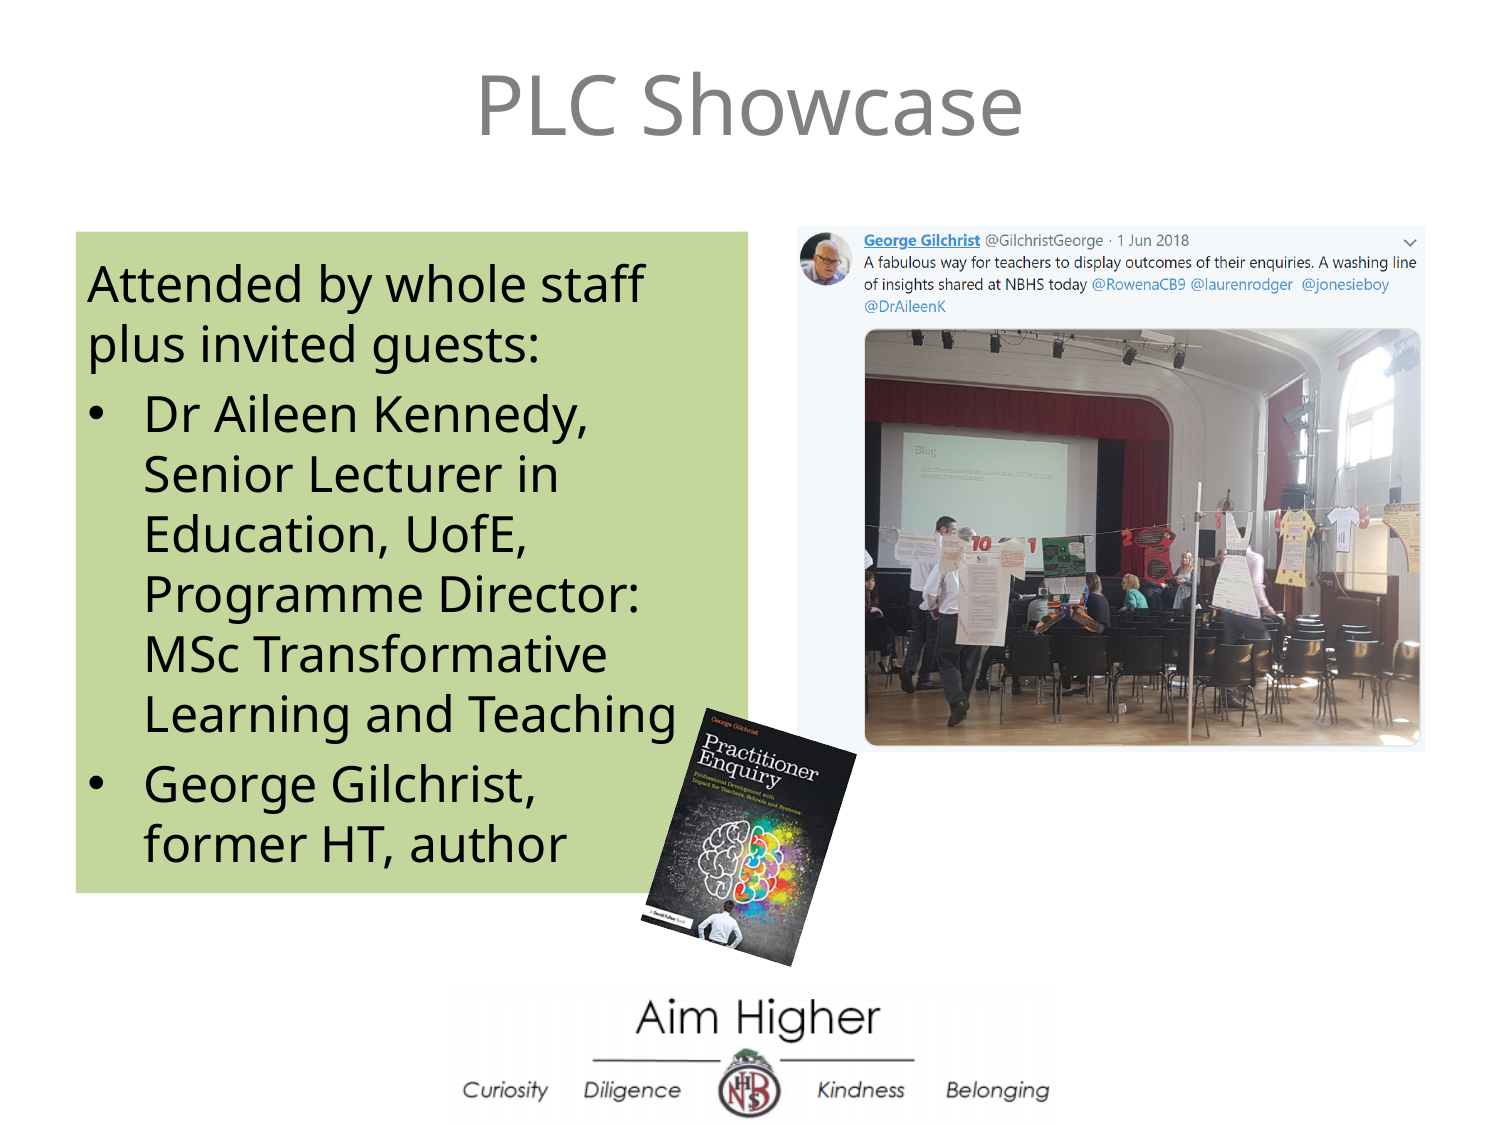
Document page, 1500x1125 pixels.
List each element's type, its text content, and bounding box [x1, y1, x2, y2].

title PLC Showcase [75, 8, 1425, 197]
list Attended by whole staff plus invited guests: Dr Aileen Kennedy, Senior Lecturer in Education, UofE, Programme Director: MSc Transformative Learning and Teaching George Gilchrist, former HT, author [75, 231, 749, 894]
picture [641, 226, 1426, 966]
picture [454, 984, 1058, 1125]
